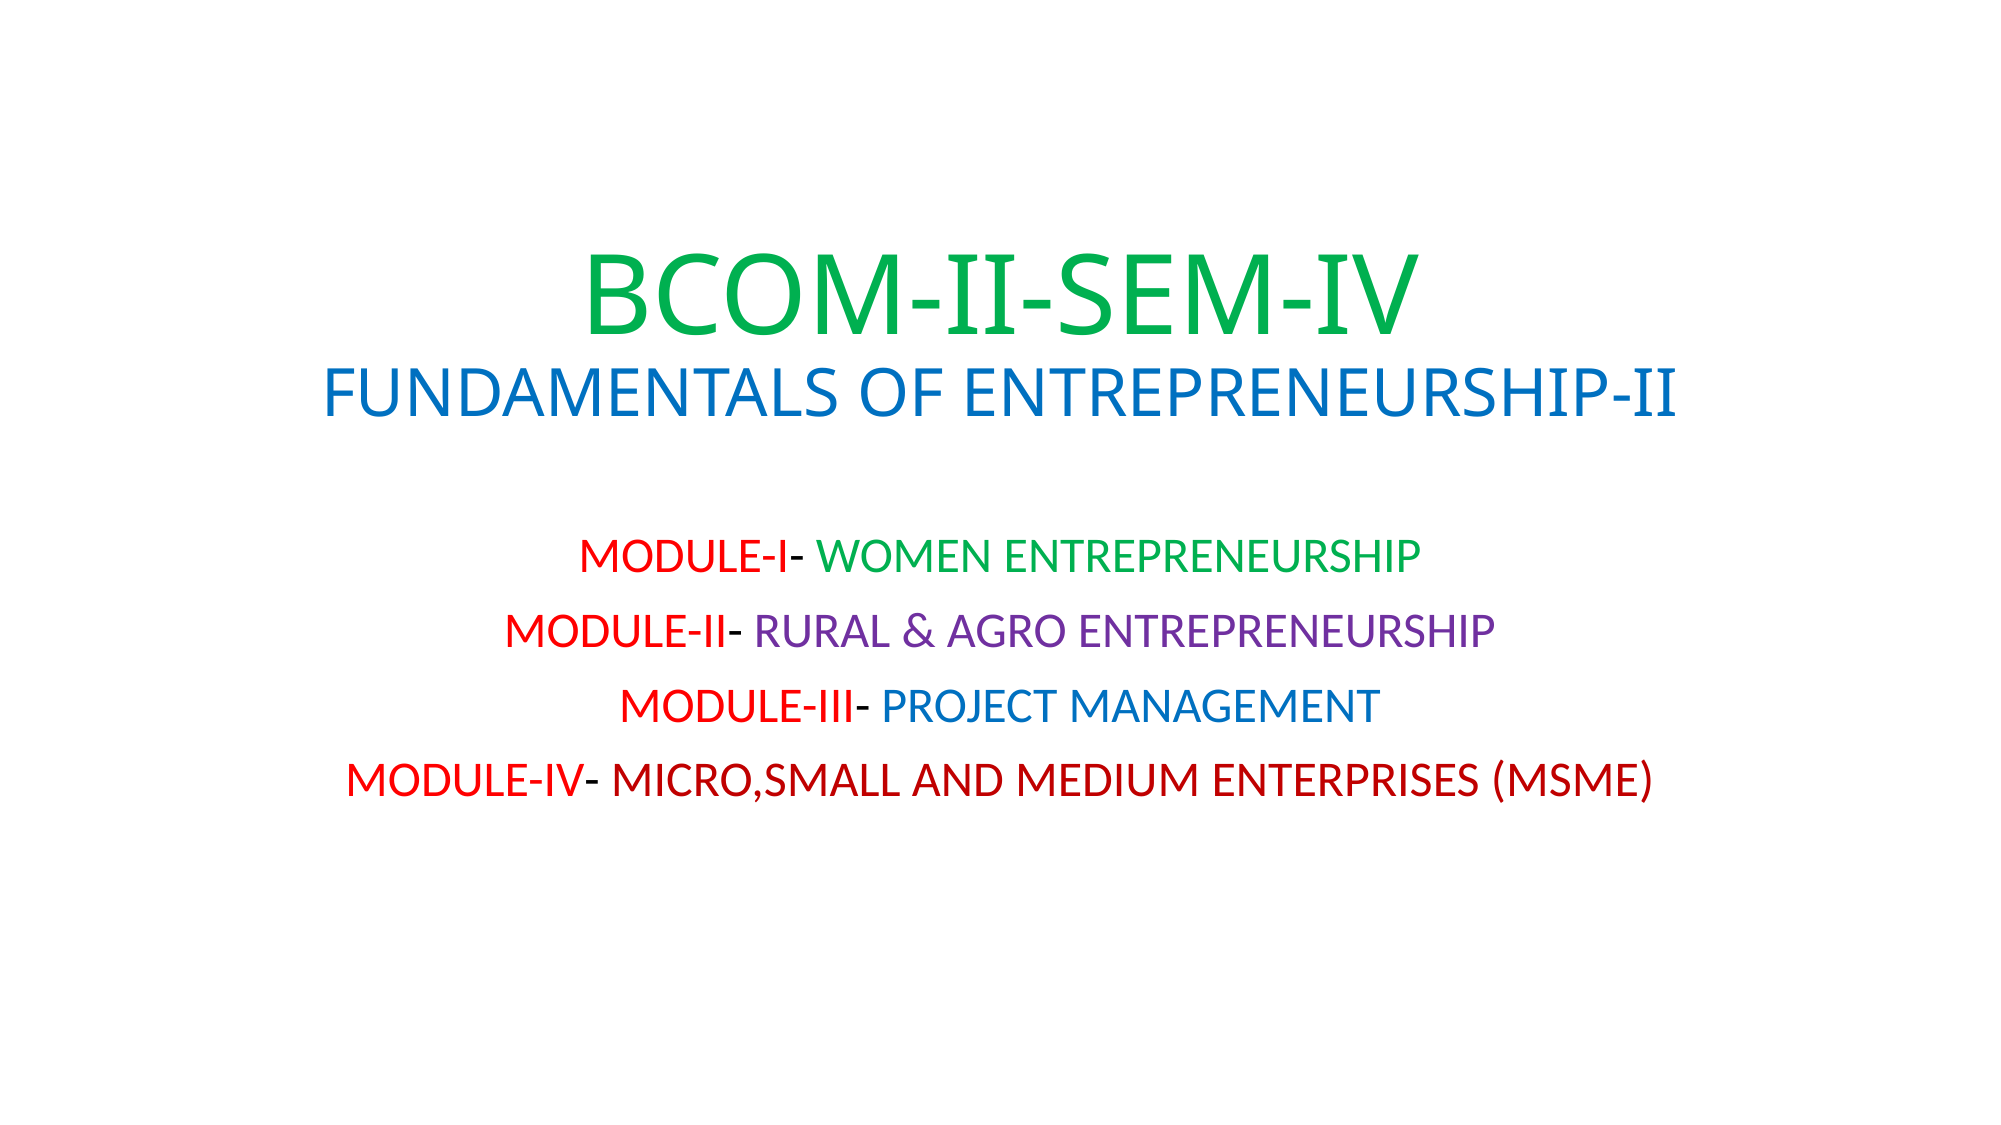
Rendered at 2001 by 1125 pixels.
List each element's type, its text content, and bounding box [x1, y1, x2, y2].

title BCOM-II-SEM-IV FUNDAMENTALS OF ENTREPRENEURSHIP-II [249, 184, 1750, 439]
subtitle MODULE-I- WOMEN ENTREPRENEURSHIP MODULE-II- RURAL & AGRO ENTREPRENEURSHIP MODULE-III- PROJECT MANAGEMENT MODULE-IV- MICRO,SMALL AND MEDIUM ENTERPRISES (MSME) [249, 521, 1750, 863]
